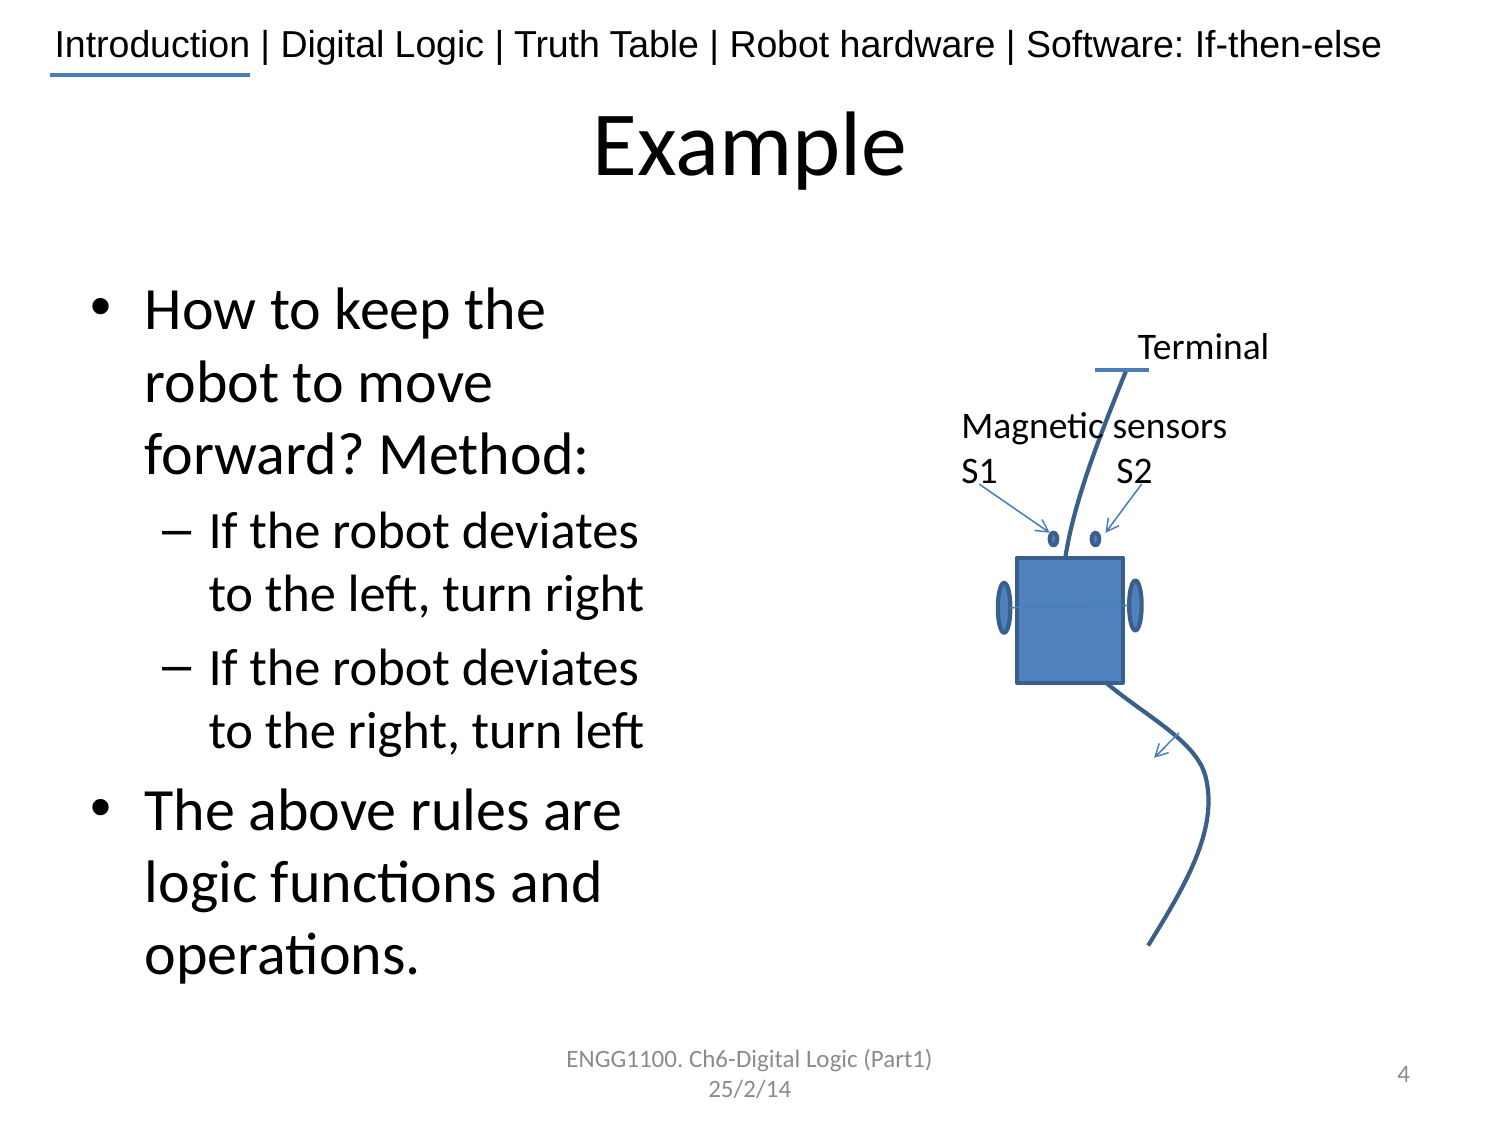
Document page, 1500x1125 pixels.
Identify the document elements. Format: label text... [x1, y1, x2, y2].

list How to keep the robot to move forward? Method: If the robot deviates to the left, turn right If the robot deviates to the right, turn left The above rules are logic functions and operations. [74, 262, 701, 1006]
text_box Terminal [1123, 314, 1285, 375]
text_box [1090, 544, 1100, 548]
text_box [1105, 616, 1211, 947]
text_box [1105, 483, 1142, 534]
slide_number 4 [1074, 1042, 1425, 1103]
text_box Magnetic sensors S1 S2 [946, 393, 1243, 544]
title Example [74, 44, 1426, 233]
text_box [1063, 544, 1135, 603]
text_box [1010, 605, 1130, 609]
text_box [978, 483, 1050, 534]
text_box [1153, 732, 1180, 759]
text_box [1015, 616, 1125, 685]
footer ENGG1100. Ch6-Digital Logic (Part1) 25/2/14 [512, 1042, 988, 1103]
text_box [1127, 578, 1144, 633]
text_box [1048, 544, 1059, 548]
text_box [995, 580, 1013, 635]
text_box [1114, 379, 1128, 393]
text_box [1015, 556, 1125, 603]
